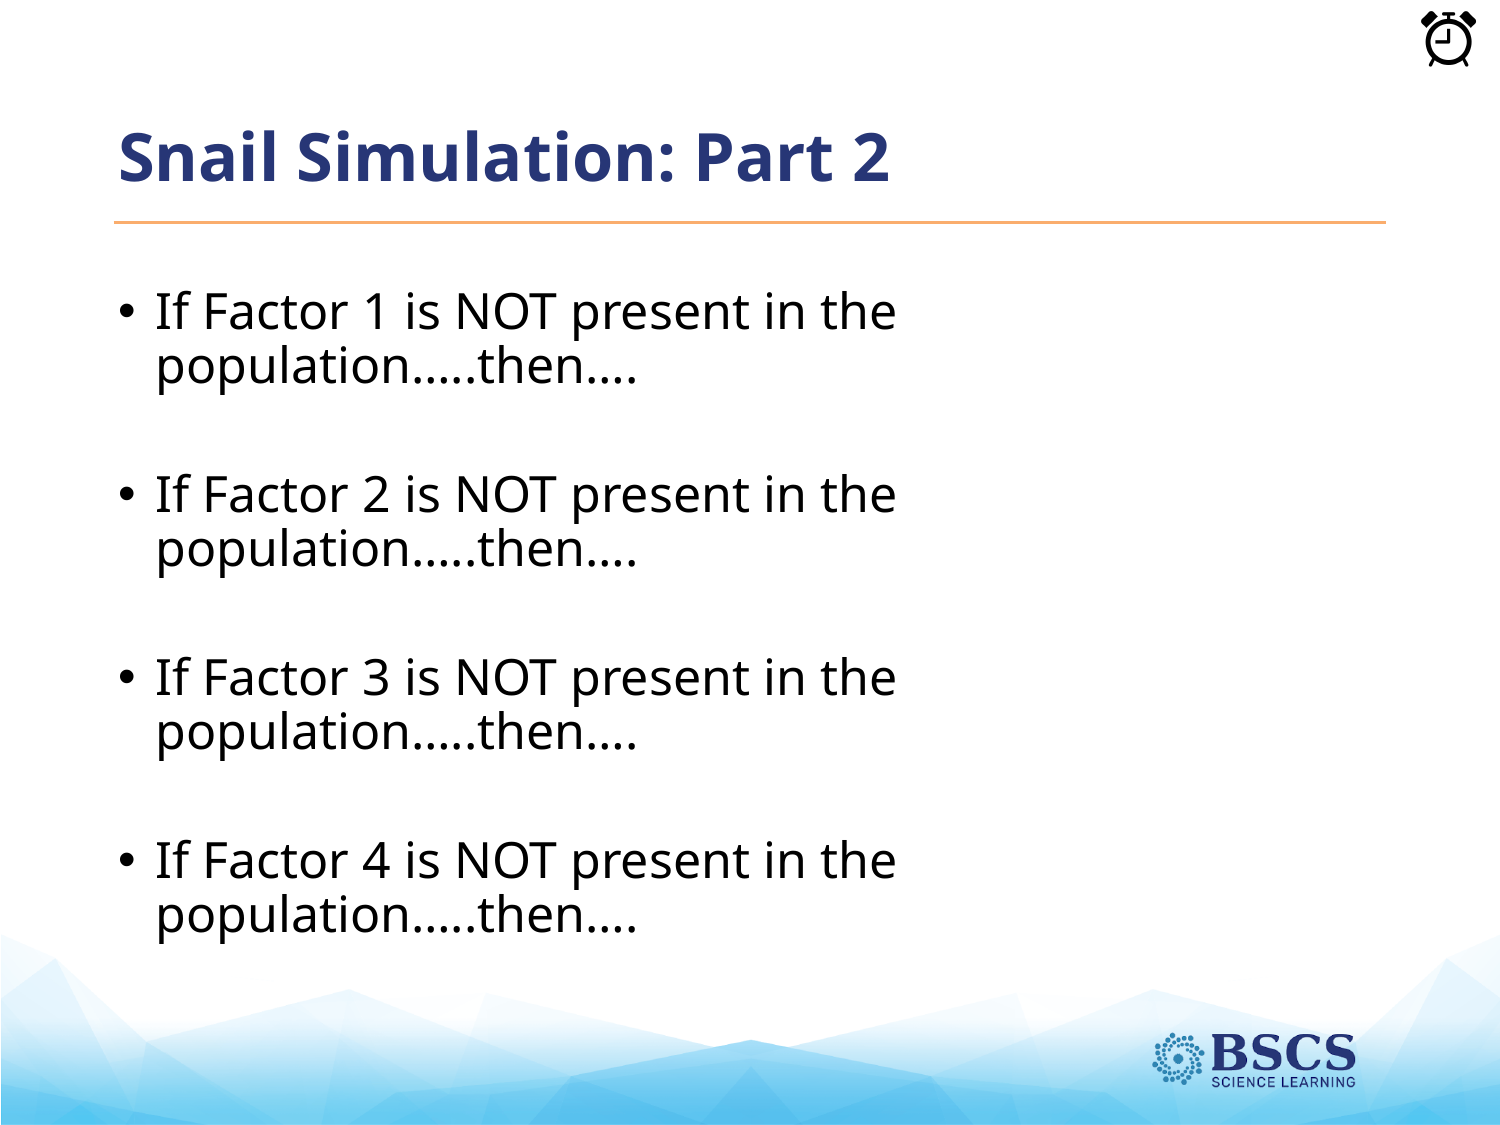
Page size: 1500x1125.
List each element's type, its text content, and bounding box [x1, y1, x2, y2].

picture [0, 0, 1500, 1125]
title Snail Simulation: Part 2 [103, 143, 1397, 204]
list If Factor 1 is NOT present in the population…..then…. If Factor 2 is NOT present in the population…..then…. If Factor 3 is NOT present in the population…..then…. If Factor 4 is NOT present in the population…..then…. [103, 278, 1397, 971]
